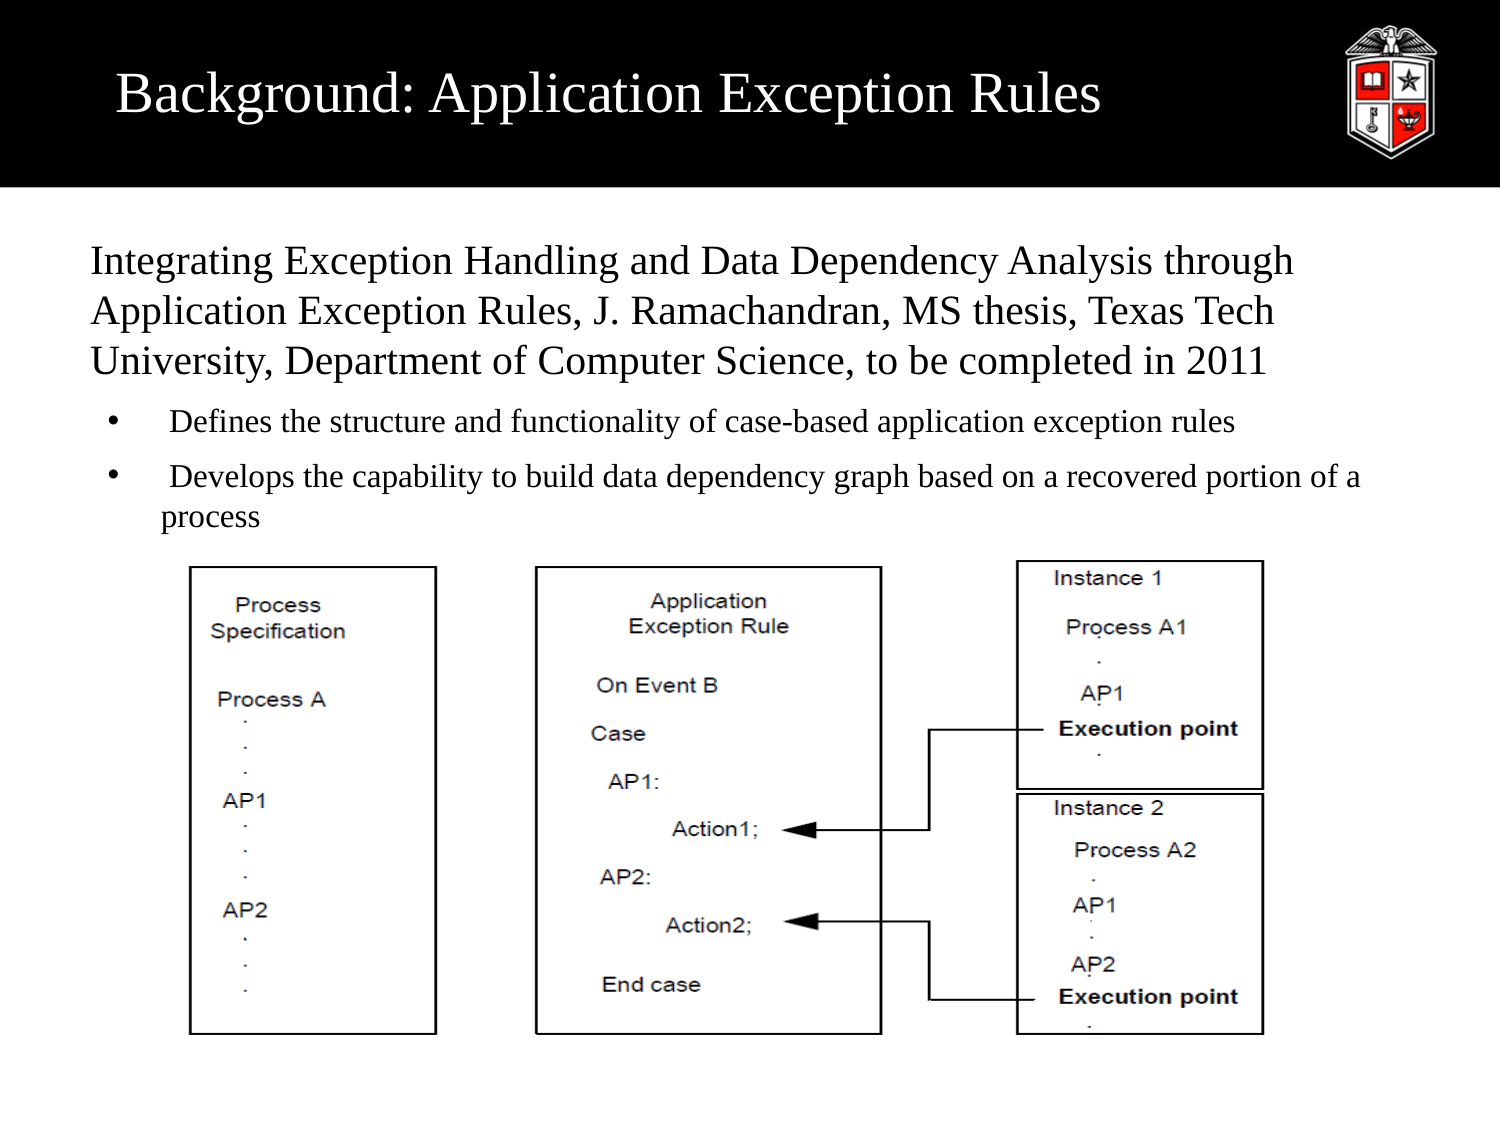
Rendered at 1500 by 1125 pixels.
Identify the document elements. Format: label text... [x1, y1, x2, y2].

list Integrating Exception Handling and Data Dependency Analysis through Application Exception Rules, J. Ramachandran, MS thesis, Texas Tech University, Department of Computer Science, to be completed in 2011 Defines the structure and functionality of case-based application exception rules Develops the capability to build data dependency graph based on a recovered portion of a process [74, 224, 1444, 526]
picture [1308, 0, 1490, 187]
picture [174, 549, 1274, 1051]
title Background: Application Exception Rules [100, 0, 1334, 184]
